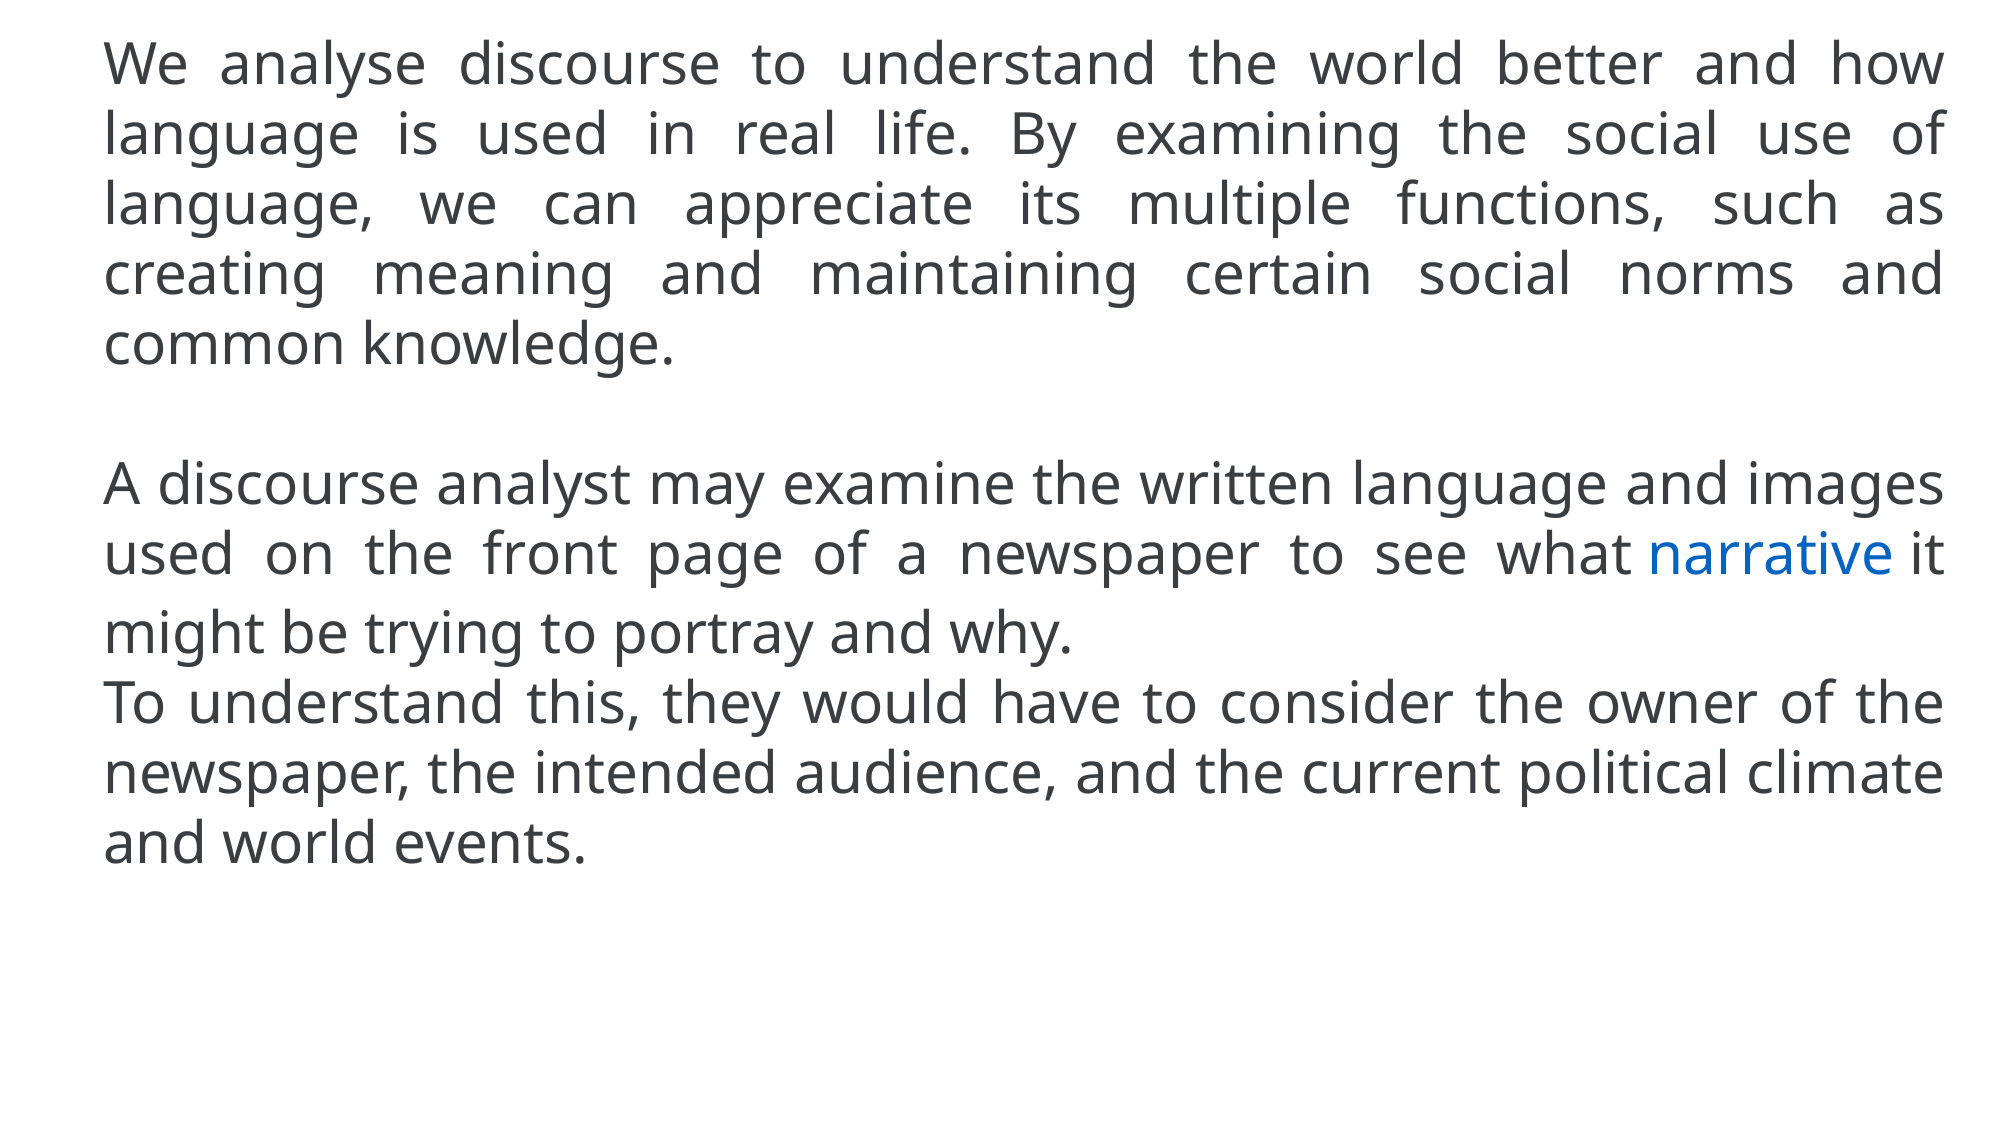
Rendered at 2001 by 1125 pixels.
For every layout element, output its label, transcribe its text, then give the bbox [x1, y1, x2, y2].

text_box We analyse discourse to understand the world better and how language is used in real life. By examining the social use of language, we can appreciate its multiple functions, such as creating meaning and maintaining certain social norms and common knowledge. A discourse analyst may examine the written language and images used on the front page of a newspaper to see what narrative it might be trying to portray and why. To understand this, they would have to consider the owner of the newspaper, the intended audience, and the current political climate and world events. [88, 18, 1961, 883]
